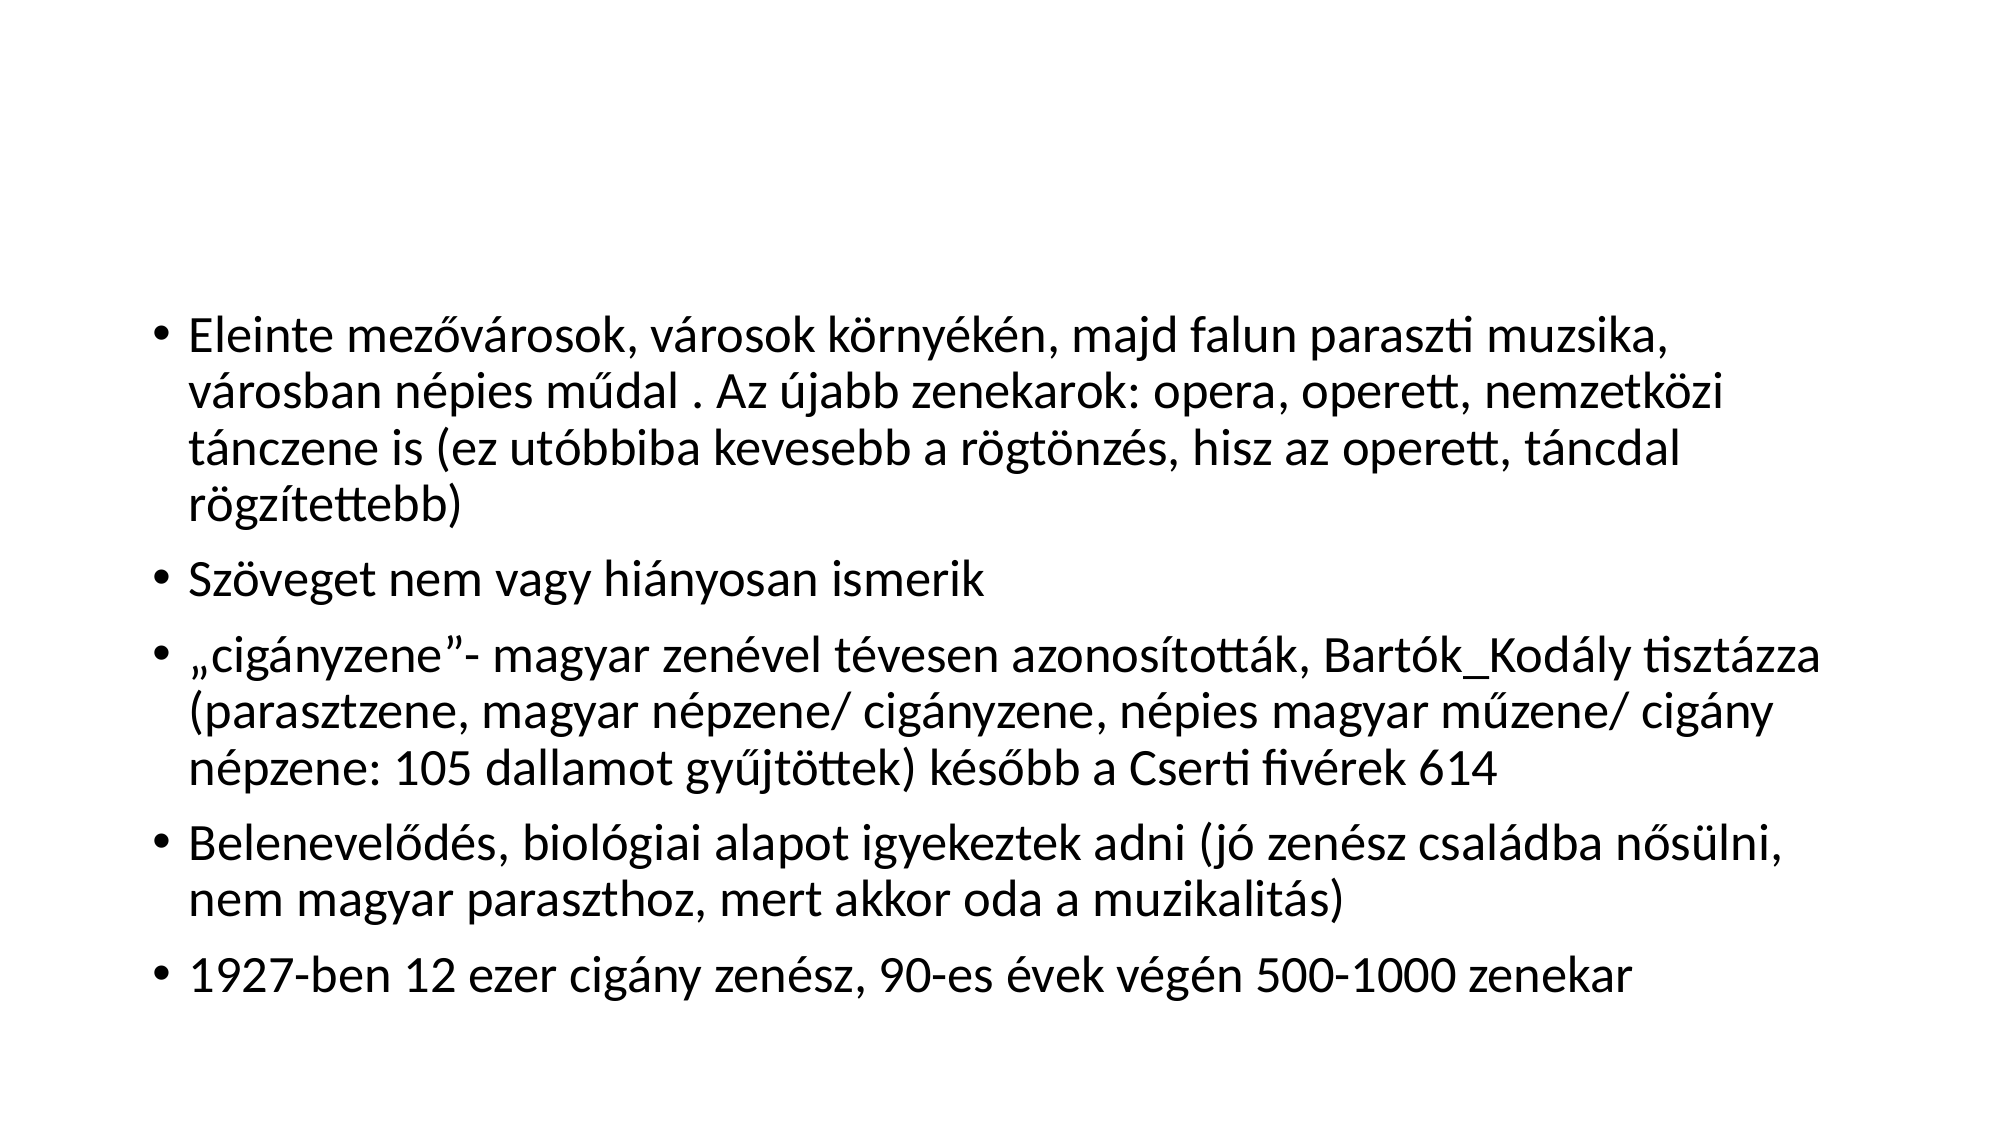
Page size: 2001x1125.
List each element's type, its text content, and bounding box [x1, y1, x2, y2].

list Eleinte mezővárosok, városok környékén, majd falun paraszti muzsika, városban népies műdal . Az újabb zenekarok: opera, operett, nemzetközi tánczene is (ez utóbbiba kevesebb a rögtönzés, hisz az operett, táncdal rögzítettebb) Szöveget nem vagy hiányosan ismerik „cigányzene”- magyar zenével tévesen azonosították, Bartók_Kodály tisztázza (parasztzene, magyar népzene/ cigányzene, népies magyar műzene/ cigány népzene: 105 dallamot gyűjtöttek) később a Cserti fivérek 614 Belenevelődés, biológiai alapot igyekeztek adni (jó zenész családba nősülni, nem magyar paraszthoz, mert akkor oda a muzikalitás) 1927-ben 12 ezer cigány zenész, 90-es évek végén 500-1000 zenekar [137, 299, 1863, 1014]
